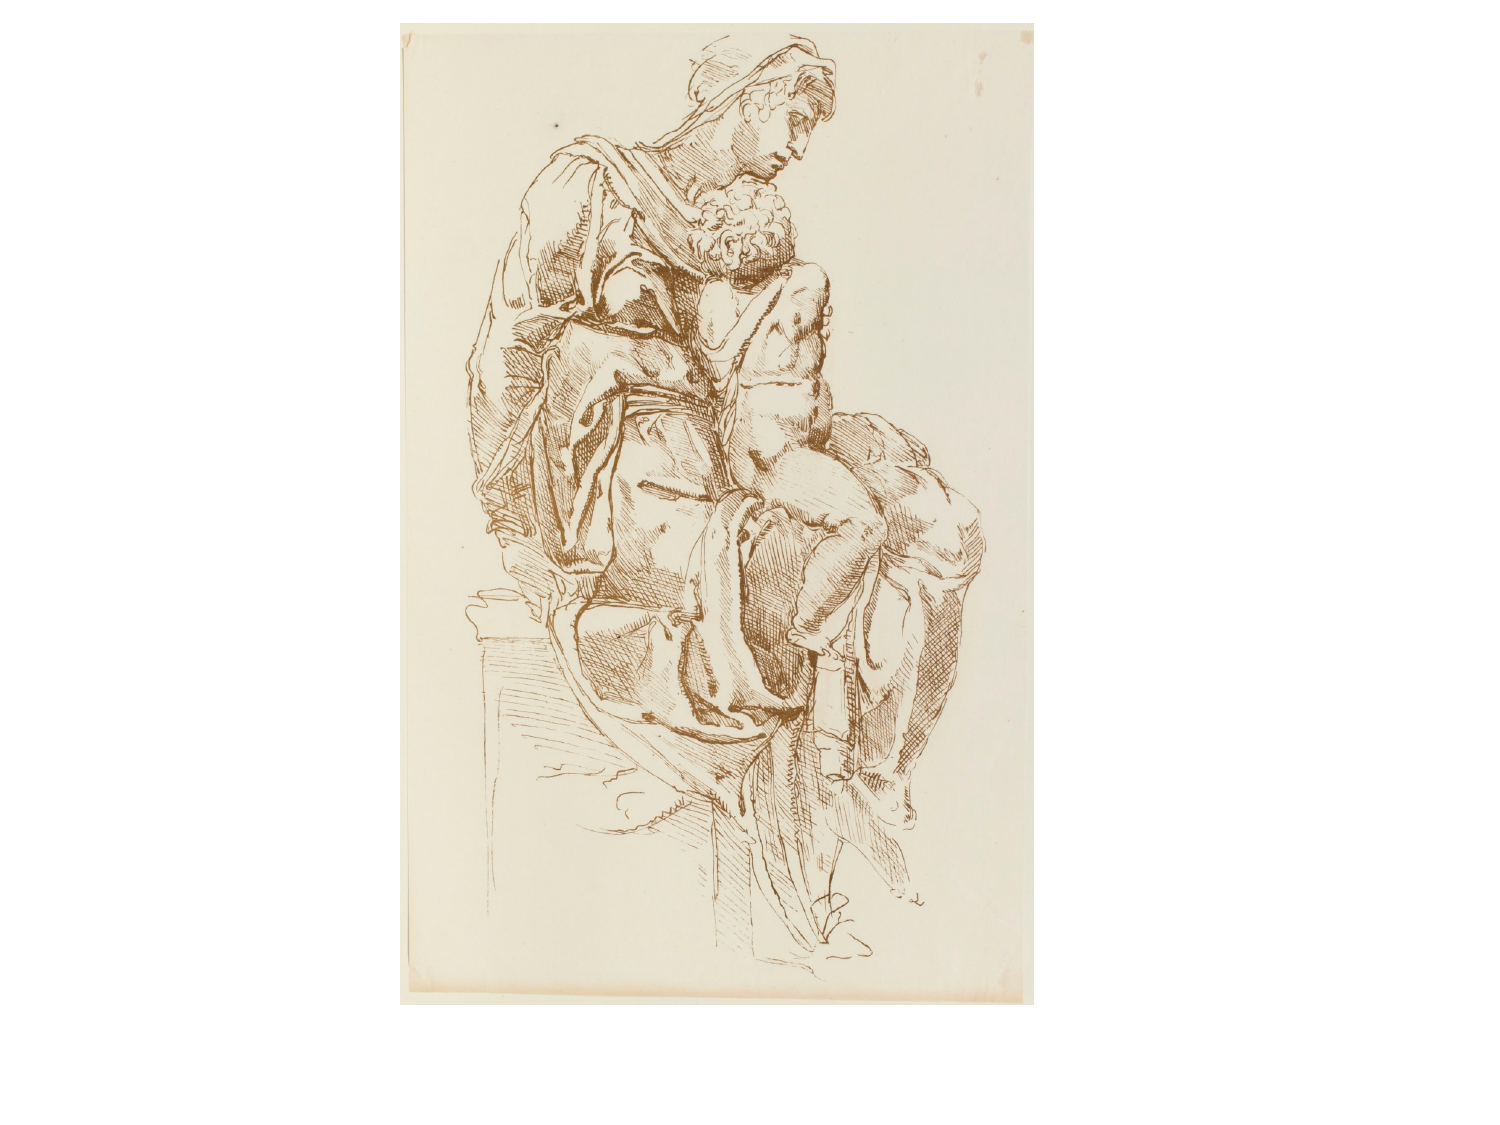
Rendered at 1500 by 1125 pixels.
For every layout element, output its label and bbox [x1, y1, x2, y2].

list [0, 22, 1500, 1006]
